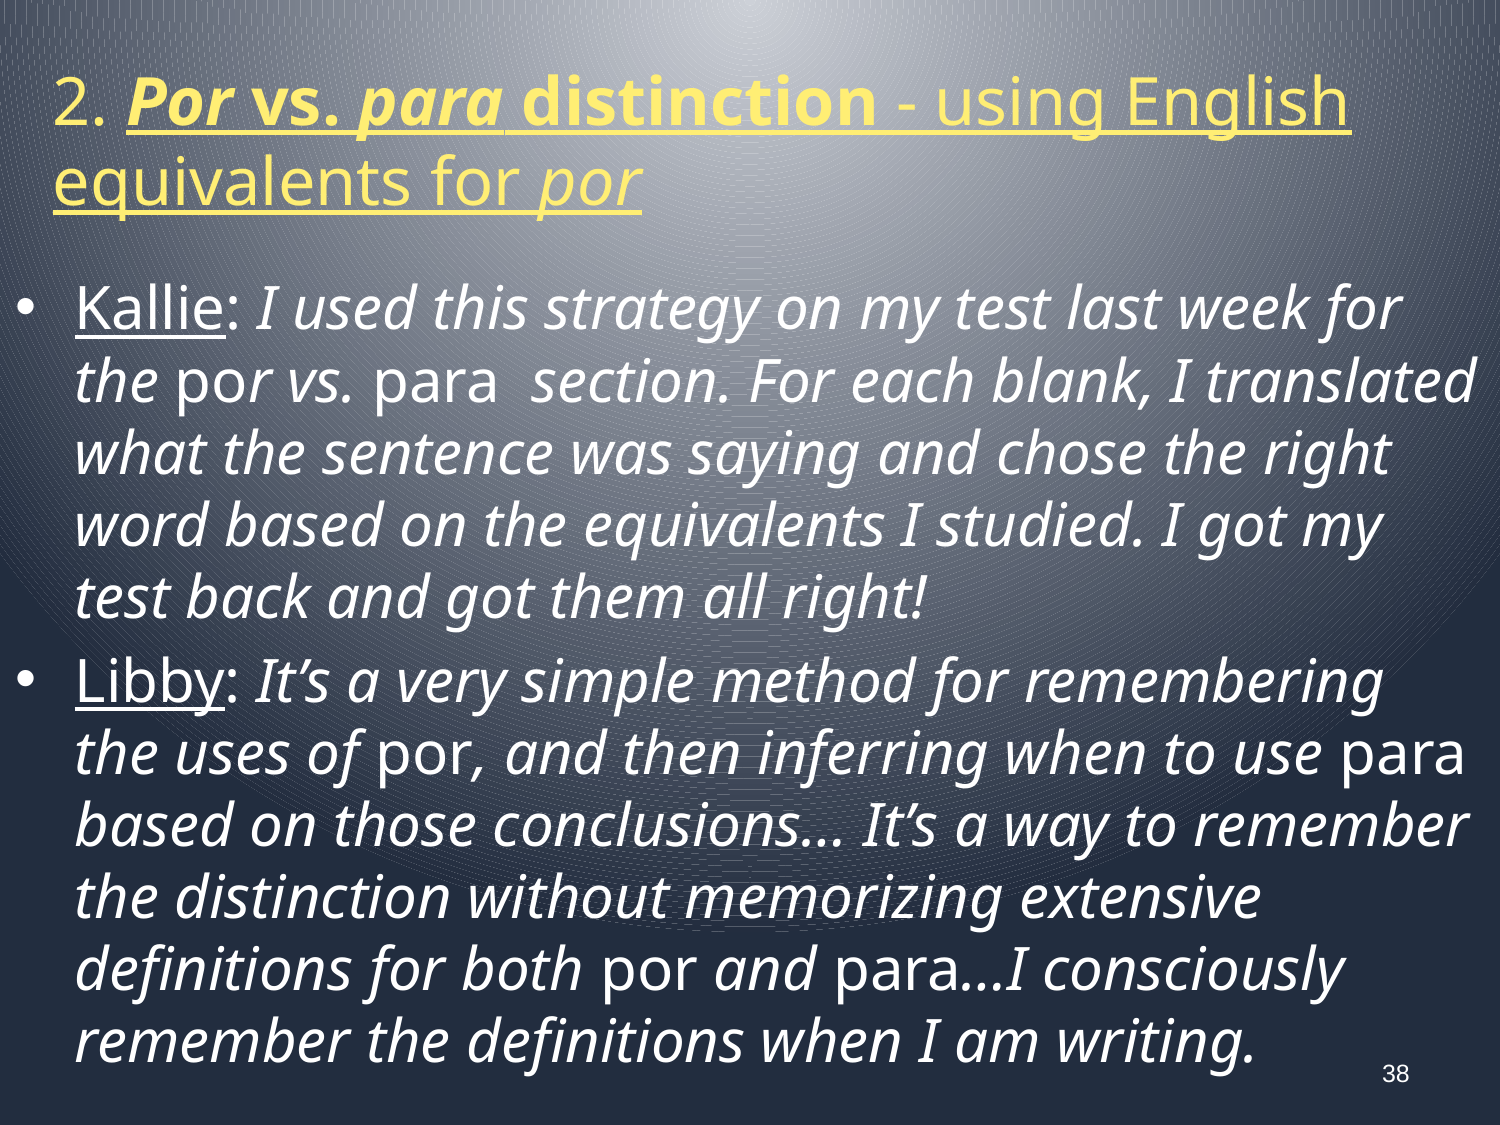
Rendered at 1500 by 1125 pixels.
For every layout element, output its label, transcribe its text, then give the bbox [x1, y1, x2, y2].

title 2. Por vs. para distinction - using English equivalents for por [37, 44, 1426, 233]
list Kallie: I used this strategy on my test last week for the por vs. para section. For each blank, I translated what the sentence was saying and chose the right word based on the equivalents I studied. I got my test back and got them all right! Libby: It’s a very simple method for remembering the uses of por, and then inferring when to use para based on those conclusions… It’s a way to remember the distinction without memorizing extensive definitions for both por and para…I consciously remember the definitions when I am writing. [0, 262, 1500, 1103]
slide_number 38 [1074, 1042, 1425, 1103]
